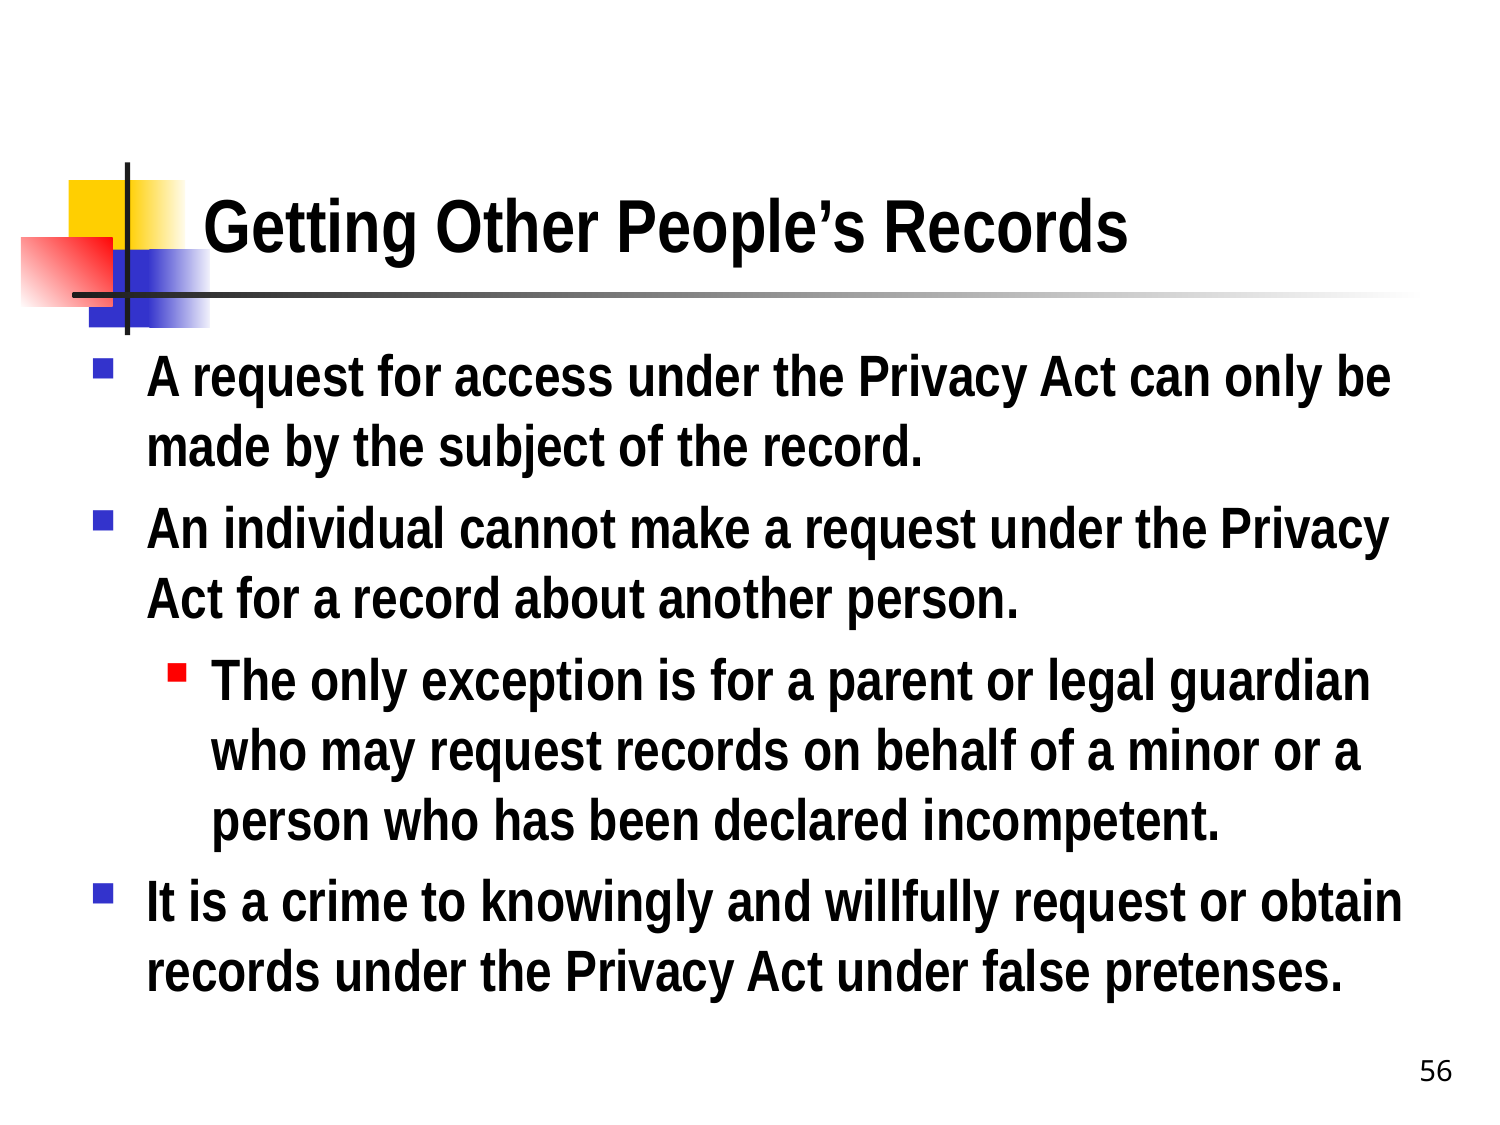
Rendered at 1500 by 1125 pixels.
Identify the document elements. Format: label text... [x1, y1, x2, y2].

list A request for access under the Privacy Act can only be made by the subject of the record. An individual cannot make a request under the Privacy Act for a record about another person. The only exception is for a parent or legal guardian who may request records on behalf of a minor or a person who has been declared incompetent. It is a crime to knowingly and willfully request or obtain records under the Privacy Act under false pretenses. [75, 331, 1469, 1075]
slide_number 56 [1155, 1075, 1468, 1100]
title Getting Other People’s Records [188, 35, 1468, 275]
